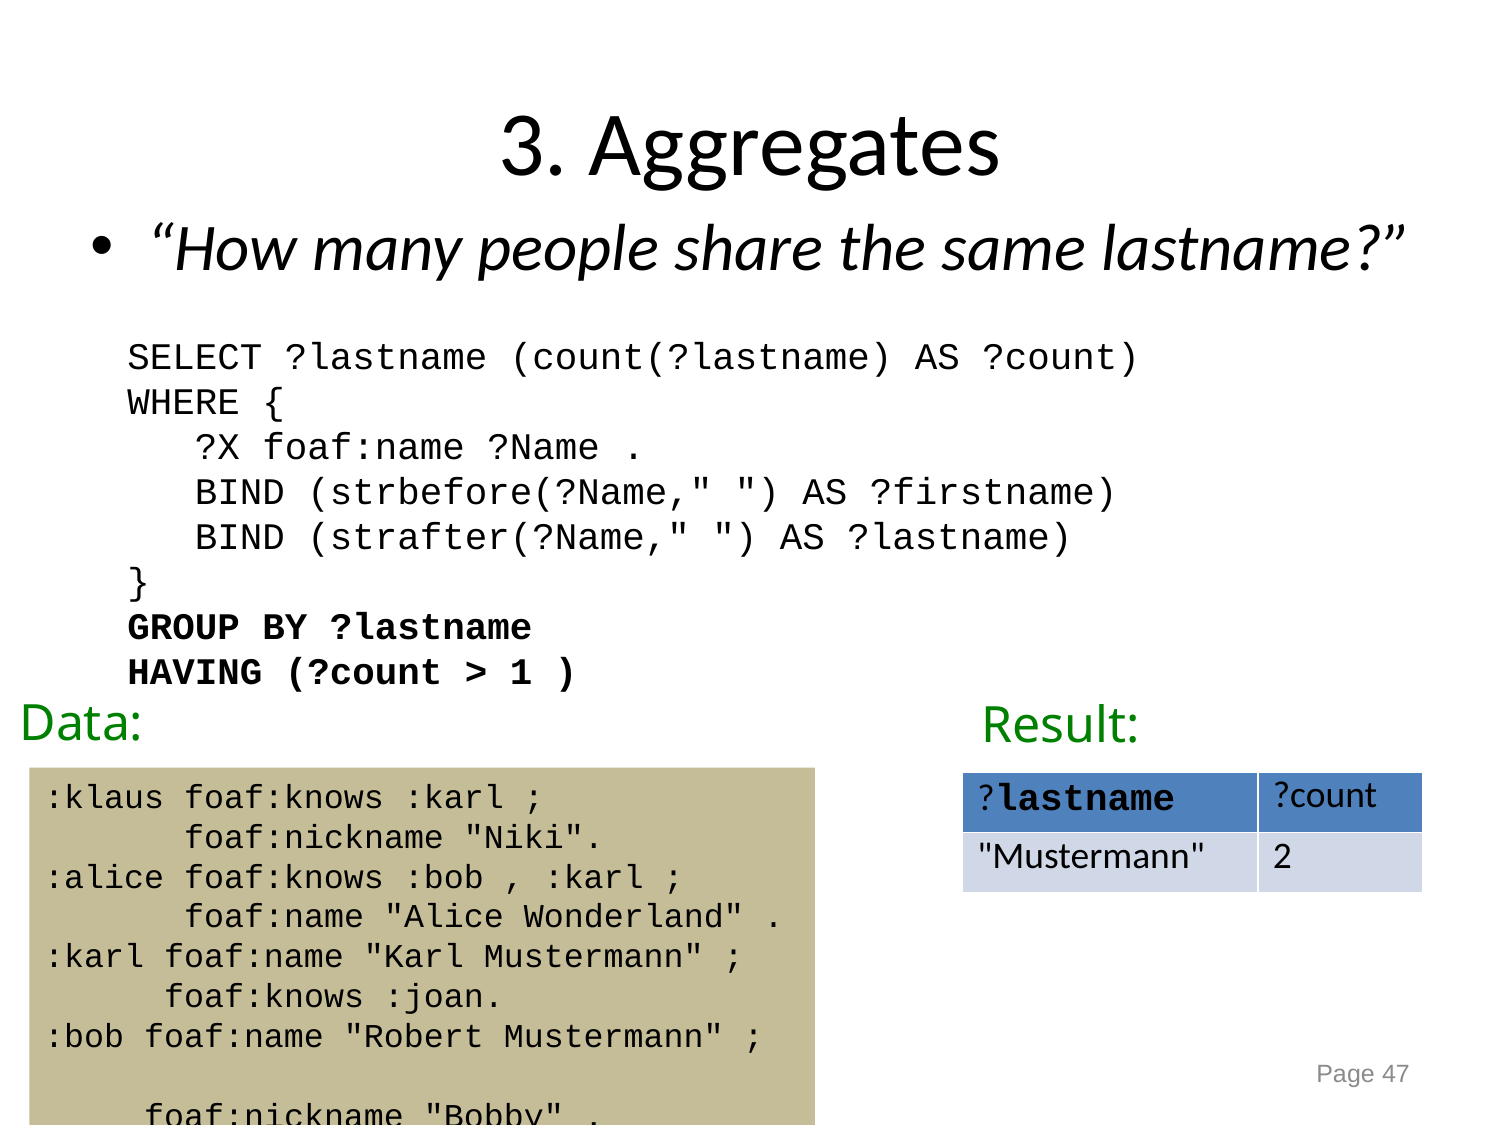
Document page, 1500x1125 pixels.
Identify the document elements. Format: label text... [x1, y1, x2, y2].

slide_number Page 47 [1074, 1042, 1425, 1103]
text_box :klaus foaf:knows :karl ; foaf:nickname "Niki". :alice foaf:knows :bob , :karl ; foaf:name "Alice Wonderland" . :karl foaf:name "Karl Mustermann" ; foaf:knows :joan. :bob foaf:name "Robert Mustermann" ; foaf:nickname "Bobby" . [29, 767, 815, 1125]
text_box Data: [4, 683, 159, 759]
table_cell 2 [1259, 833, 1422, 892]
table_header ?count [1259, 773, 1422, 832]
text_box SELECT ?lastname (count(?lastname) AS ?count) WHERE { ?X foaf:name ?Name . BIND (strbefore(?Name," ") AS ?firstname) BIND (strafter(?Name," ") AS ?lastname) } GROUP BY ?lastname HAVING (?count > 1 ) [112, 324, 1400, 700]
table_cell "Mustermann" [963, 833, 1257, 892]
title 3. Aggregates [75, 45, 1425, 196]
table_header ?lastname [963, 773, 1257, 832]
list “How many people share the same lastname?” [75, 196, 1500, 939]
text_box Result: [966, 700, 1156, 760]
